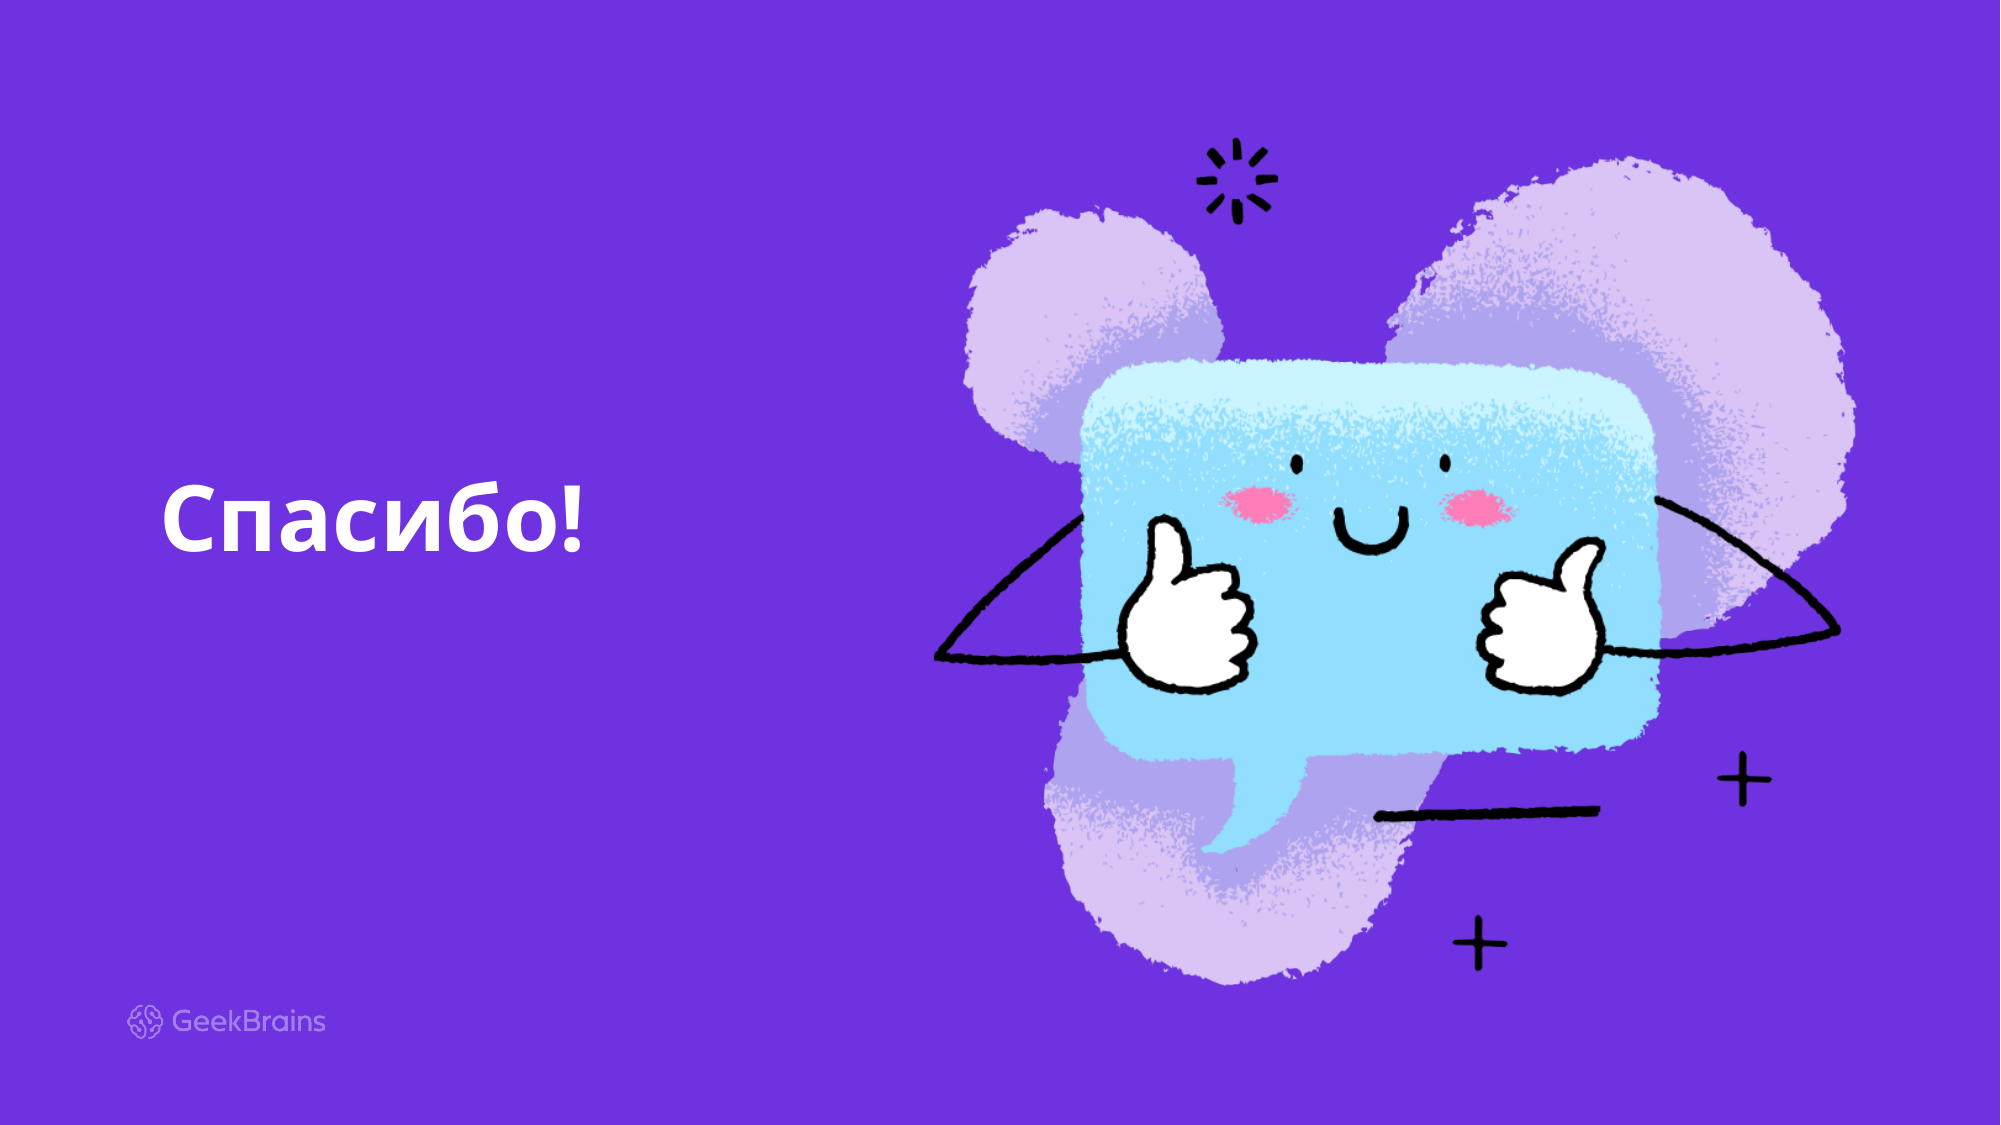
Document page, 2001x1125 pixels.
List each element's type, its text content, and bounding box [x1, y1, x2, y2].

picture [790, 0, 2000, 1125]
title Спасибо! [144, 452, 785, 612]
